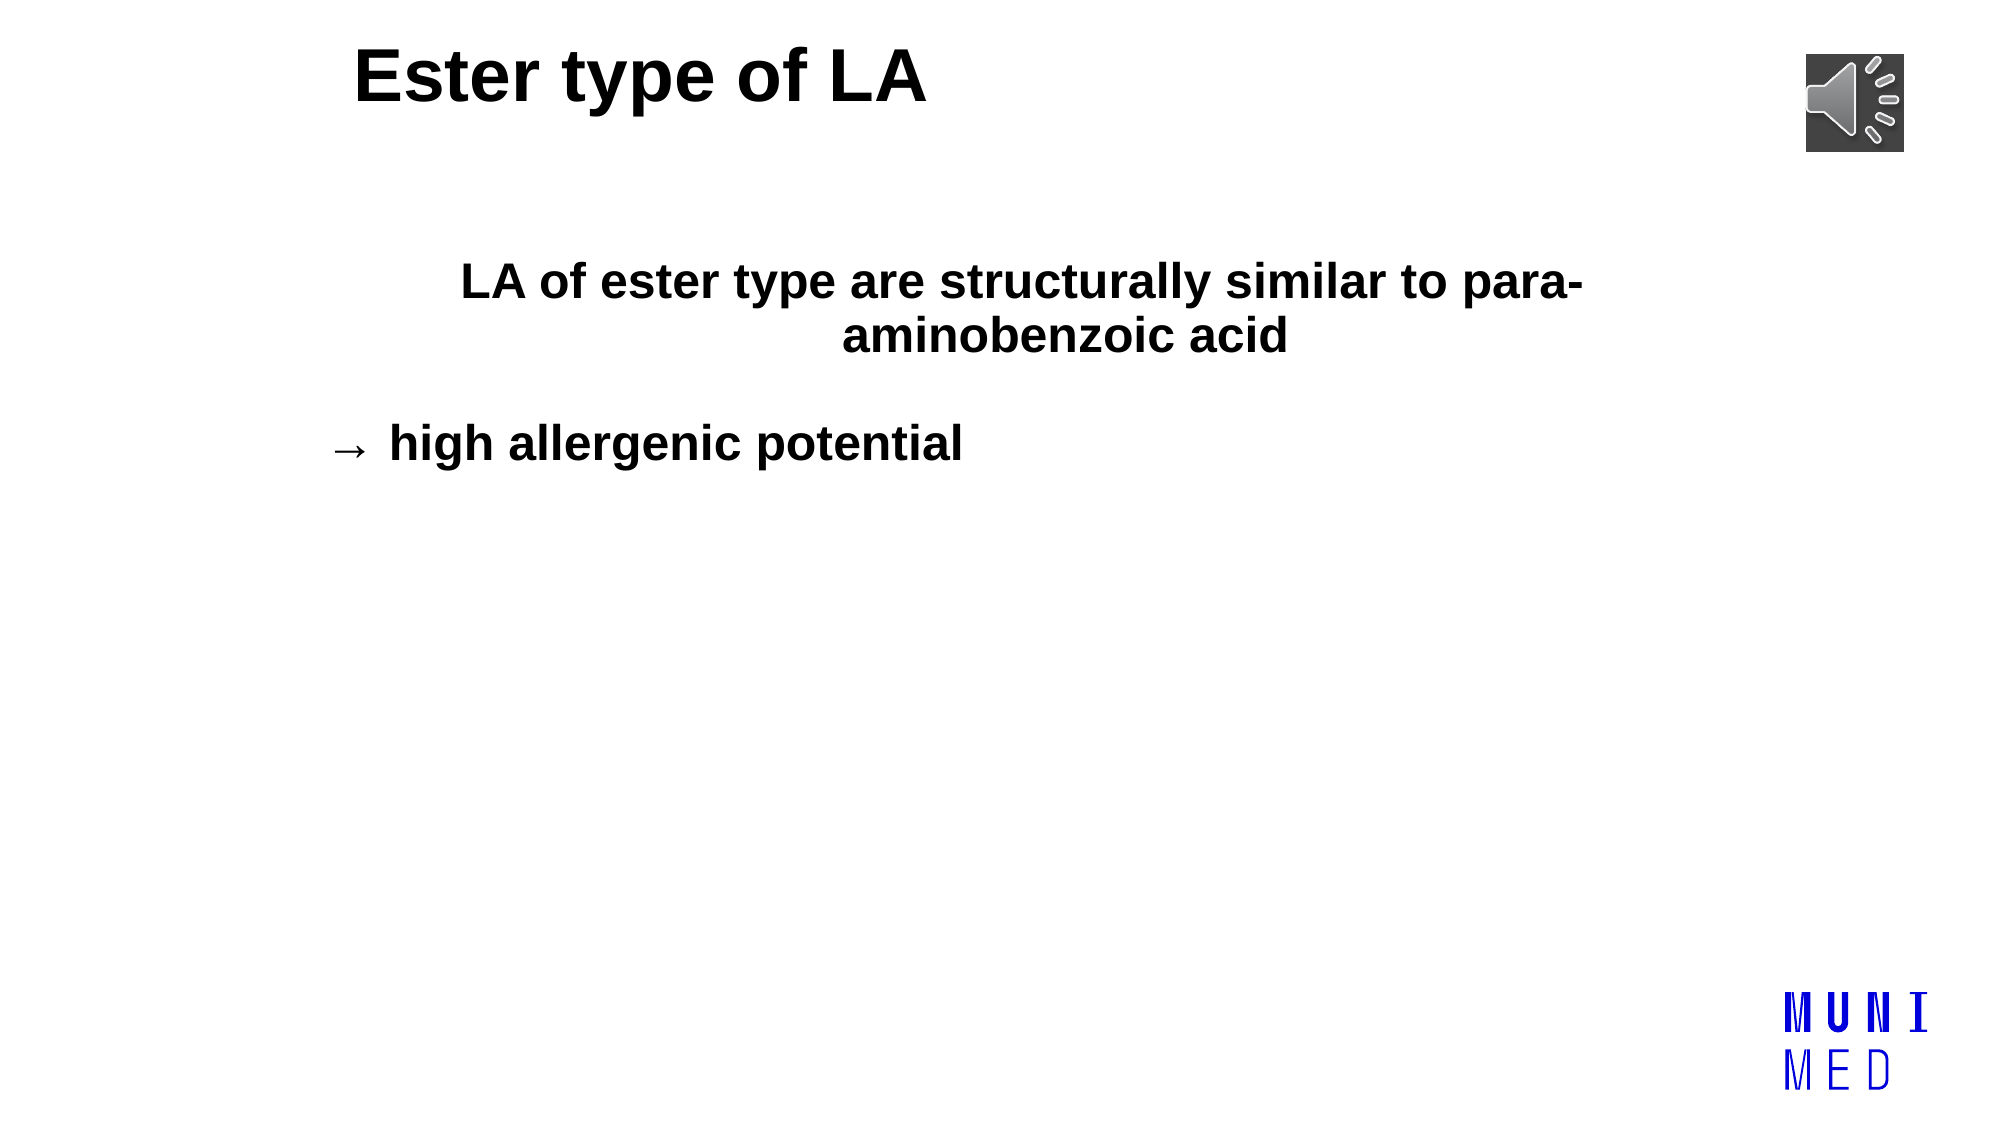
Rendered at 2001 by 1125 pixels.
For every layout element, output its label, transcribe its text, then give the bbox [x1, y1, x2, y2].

list LA of ester type are structurally similar to para-aminobenzoic acid → high allergenic potential [324, 255, 1721, 669]
text_box Ester type of LA [338, 18, 1689, 124]
picture [1804, 52, 1906, 153]
